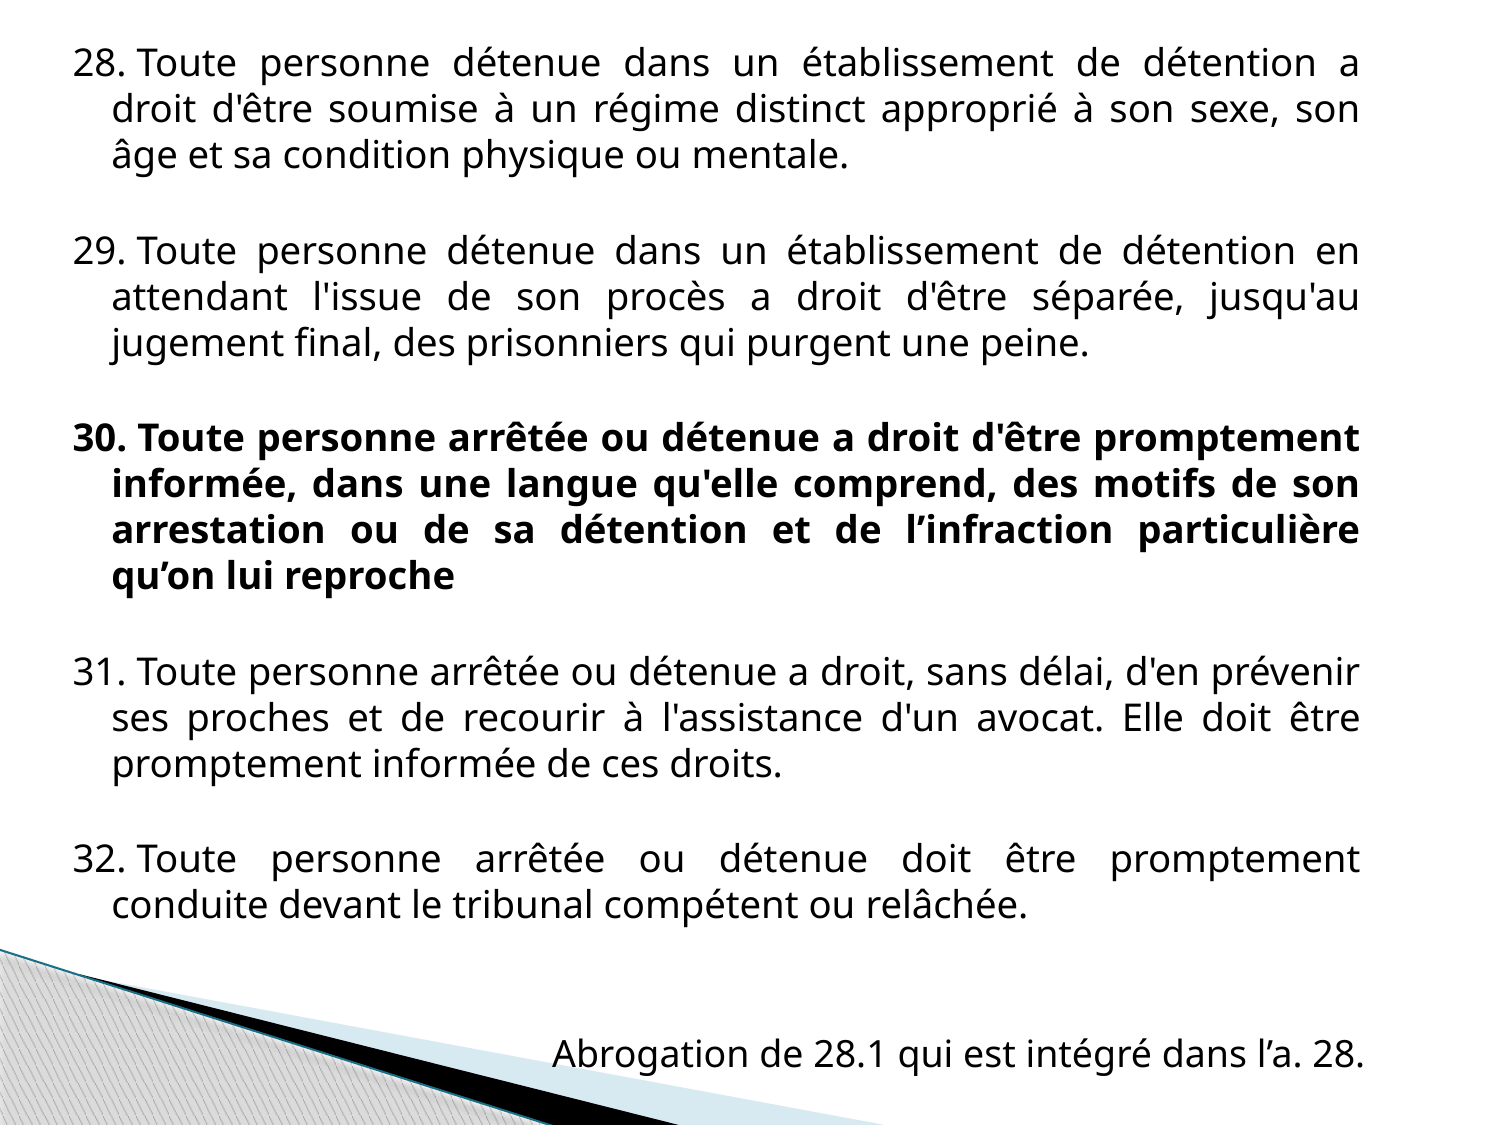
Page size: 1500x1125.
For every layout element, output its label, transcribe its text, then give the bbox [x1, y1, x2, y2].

list 28. Toute personne détenue dans un établissement de détention a droit d'être soumise à un régime distinct approprié à son sexe, son âge et sa condition physique ou mentale. 29. Toute personne détenue dans un établissement de détention en attendant l'issue de son procès a droit d'être séparée, jusqu'au jugement final, des prisonniers qui purgent une peine. 30. Toute personne arrêtée ou détenue a droit d'être promptement informée, dans une langue qu'elle comprend, des motifs de son arrestation ou de sa détention et de l’infraction particulière qu’on lui reproche 31. Toute personne arrêtée ou détenue a droit, sans délai, d'en prévenir ses proches et de recourir à l'assistance d'un avocat. Elle doit être promptement informée de ces droits. 32. Toute personne arrêtée ou détenue doit être promptement conduite devant le tribunal compétent ou relâchée. [41, 30, 1377, 988]
text_box Abrogation de 28.1 qui est intégré dans l’a. 28. [537, 1023, 1471, 1083]
